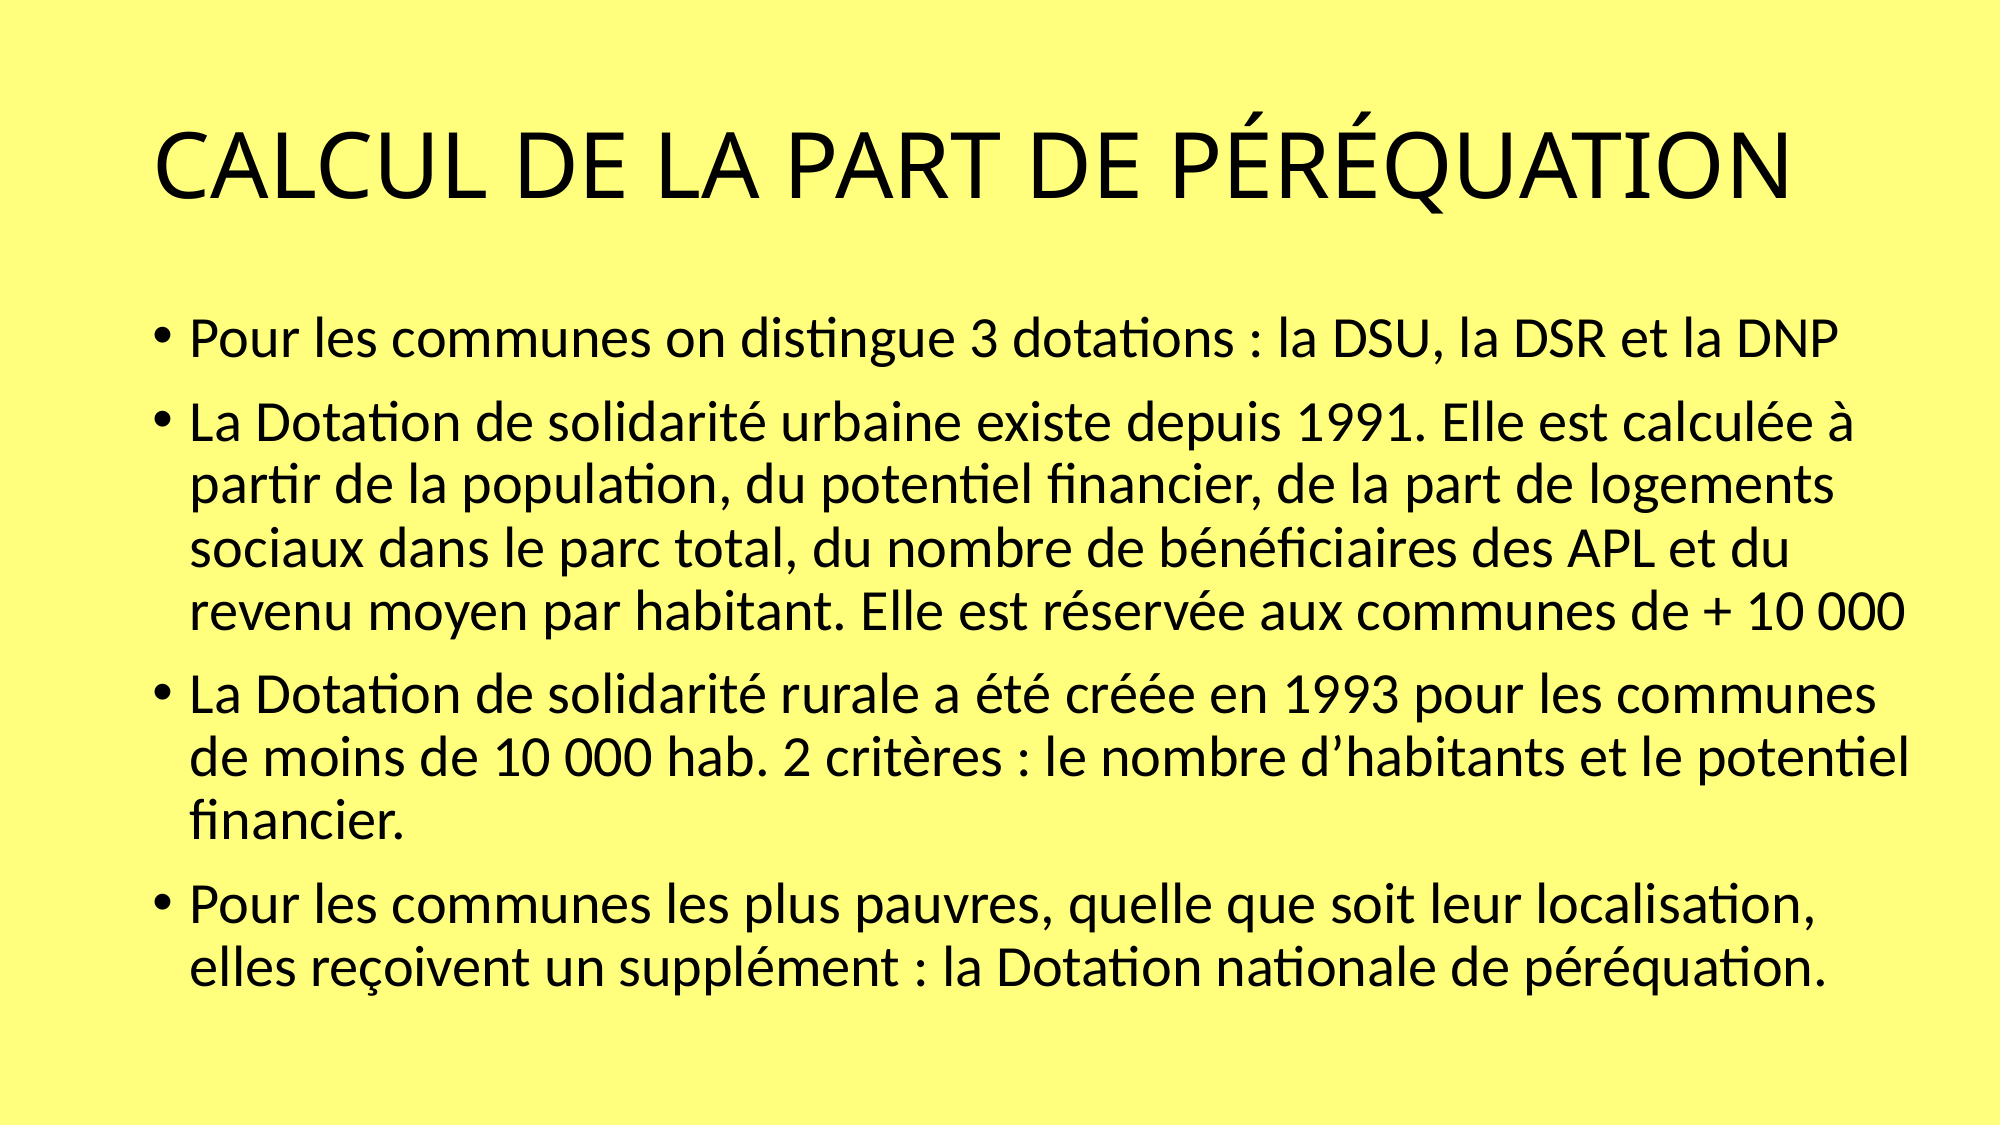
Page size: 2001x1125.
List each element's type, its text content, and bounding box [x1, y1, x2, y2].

list Pour les communes on distingue 3 dotations : la DSU, la DSR et la DNP La Dotation de solidarité urbaine existe depuis 1991. Elle est calculée à partir de la population, du potentiel financier, de la part de logements sociaux dans le parc total, du nombre de bénéficiaires des APL et du revenu moyen par habitant. Elle est réservée aux communes de + 10 000 La Dotation de solidarité rurale a été créée en 1993 pour les communes de moins de 10 000 hab. 2 critères : le nombre d’habitants et le potentiel financier. Pour les communes les plus pauvres, quelle que soit leur localisation, elles reçoivent un supplément : la Dotation nationale de péréquation. [137, 299, 1943, 1014]
title CALCUL DE LA PART DE PÉRÉQUATION [137, 59, 1863, 278]
